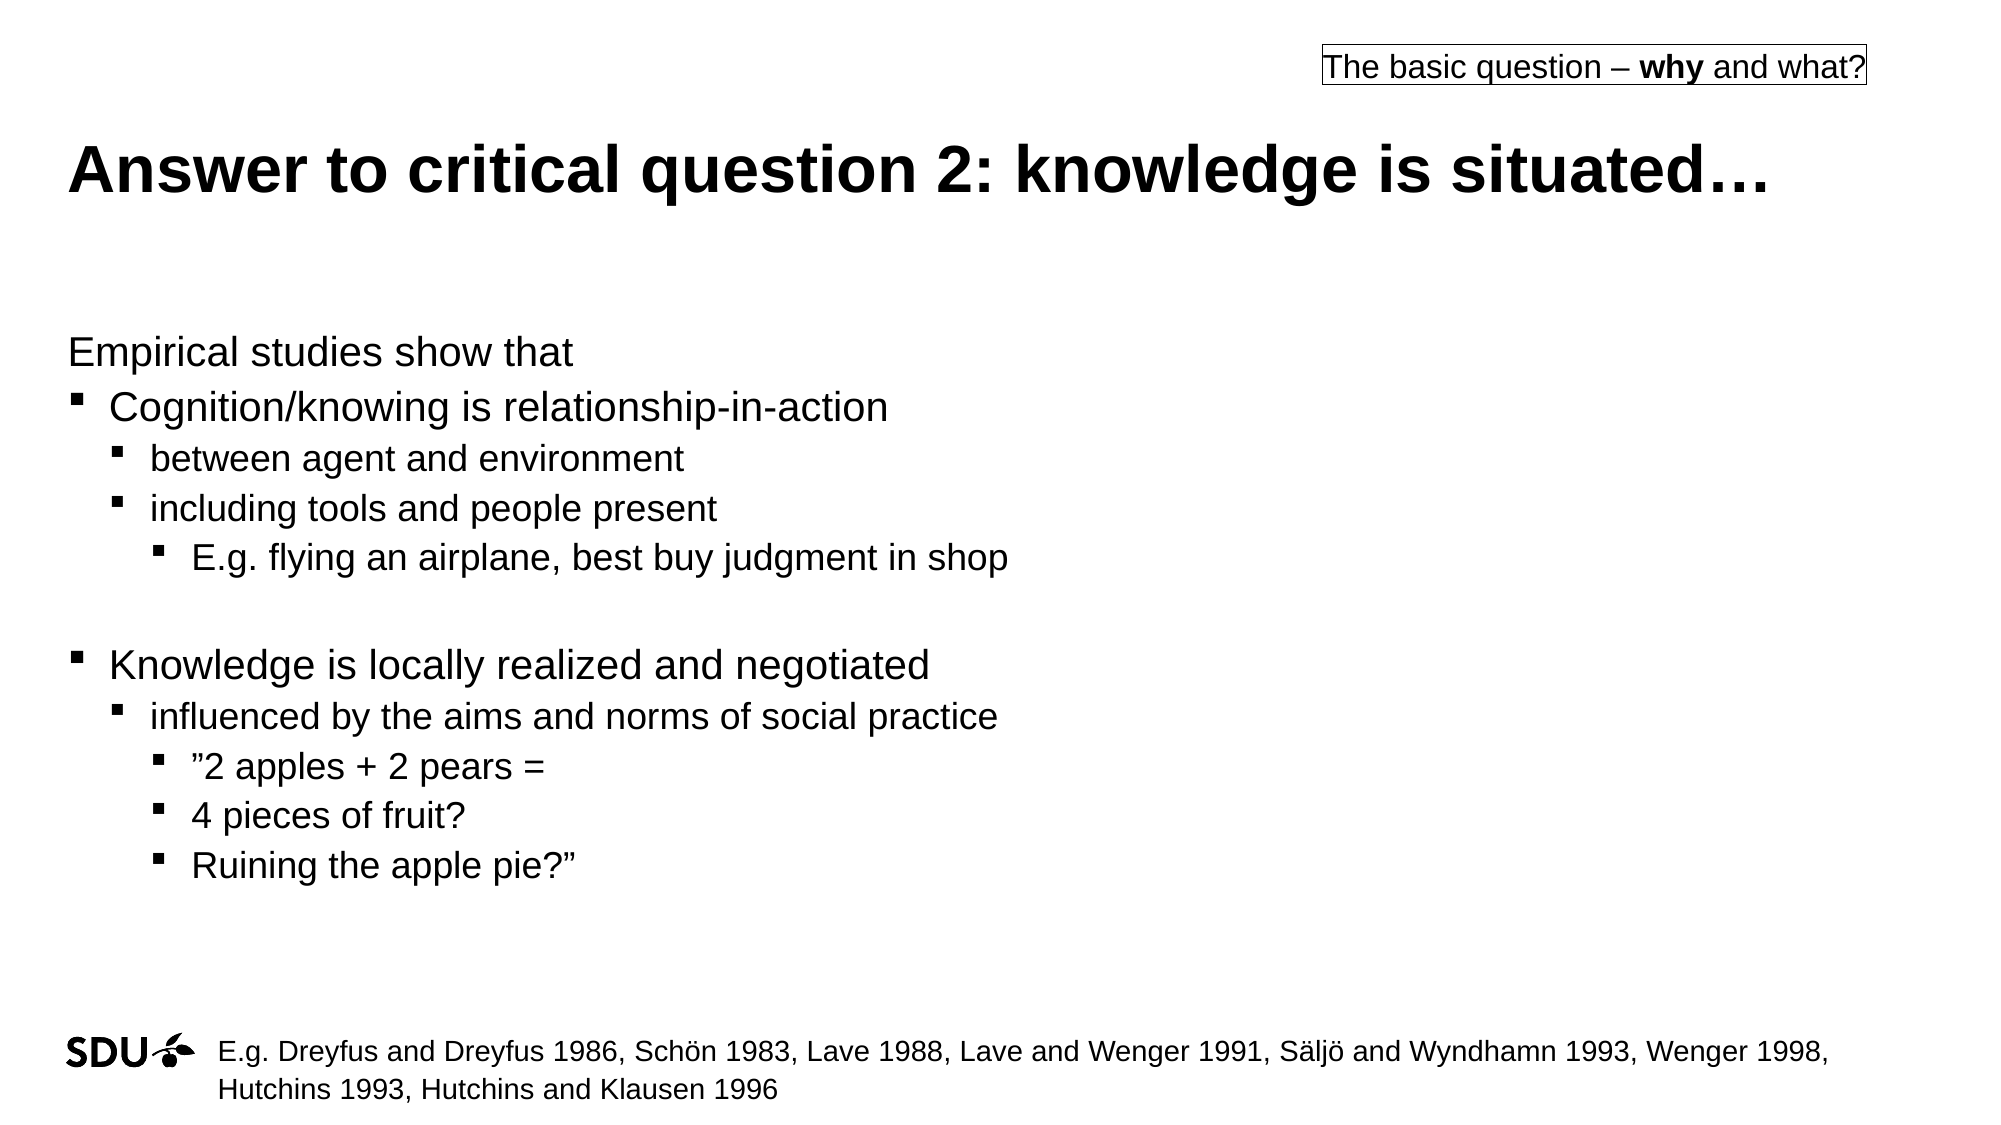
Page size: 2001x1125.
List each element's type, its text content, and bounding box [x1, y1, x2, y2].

title Answer to critical question 2: knowledge is situated… [67, 130, 1866, 241]
text_box The basic question – why and what? [1322, 44, 1867, 85]
list Empirical studies show that Cognition/knowing is relationship-in-action between agent and environment including tools and people present E.g. flying an airplane, best buy judgment in shop Knowledge is locally realized and negotiated influenced by the aims and norms of social practice ”2 apples + 2 pears = 4 pieces of fruit? Ruining the apple pie?” E.g. Dreyfus and Dreyfus 1986, Schön 1983, Lave 1988, Lave and Wenger 1991, Säljö and Wyndhamn 1993, Wenger 1998, Hutchins 1993, Hutchins and Klausen 1996 [67, 319, 1866, 954]
